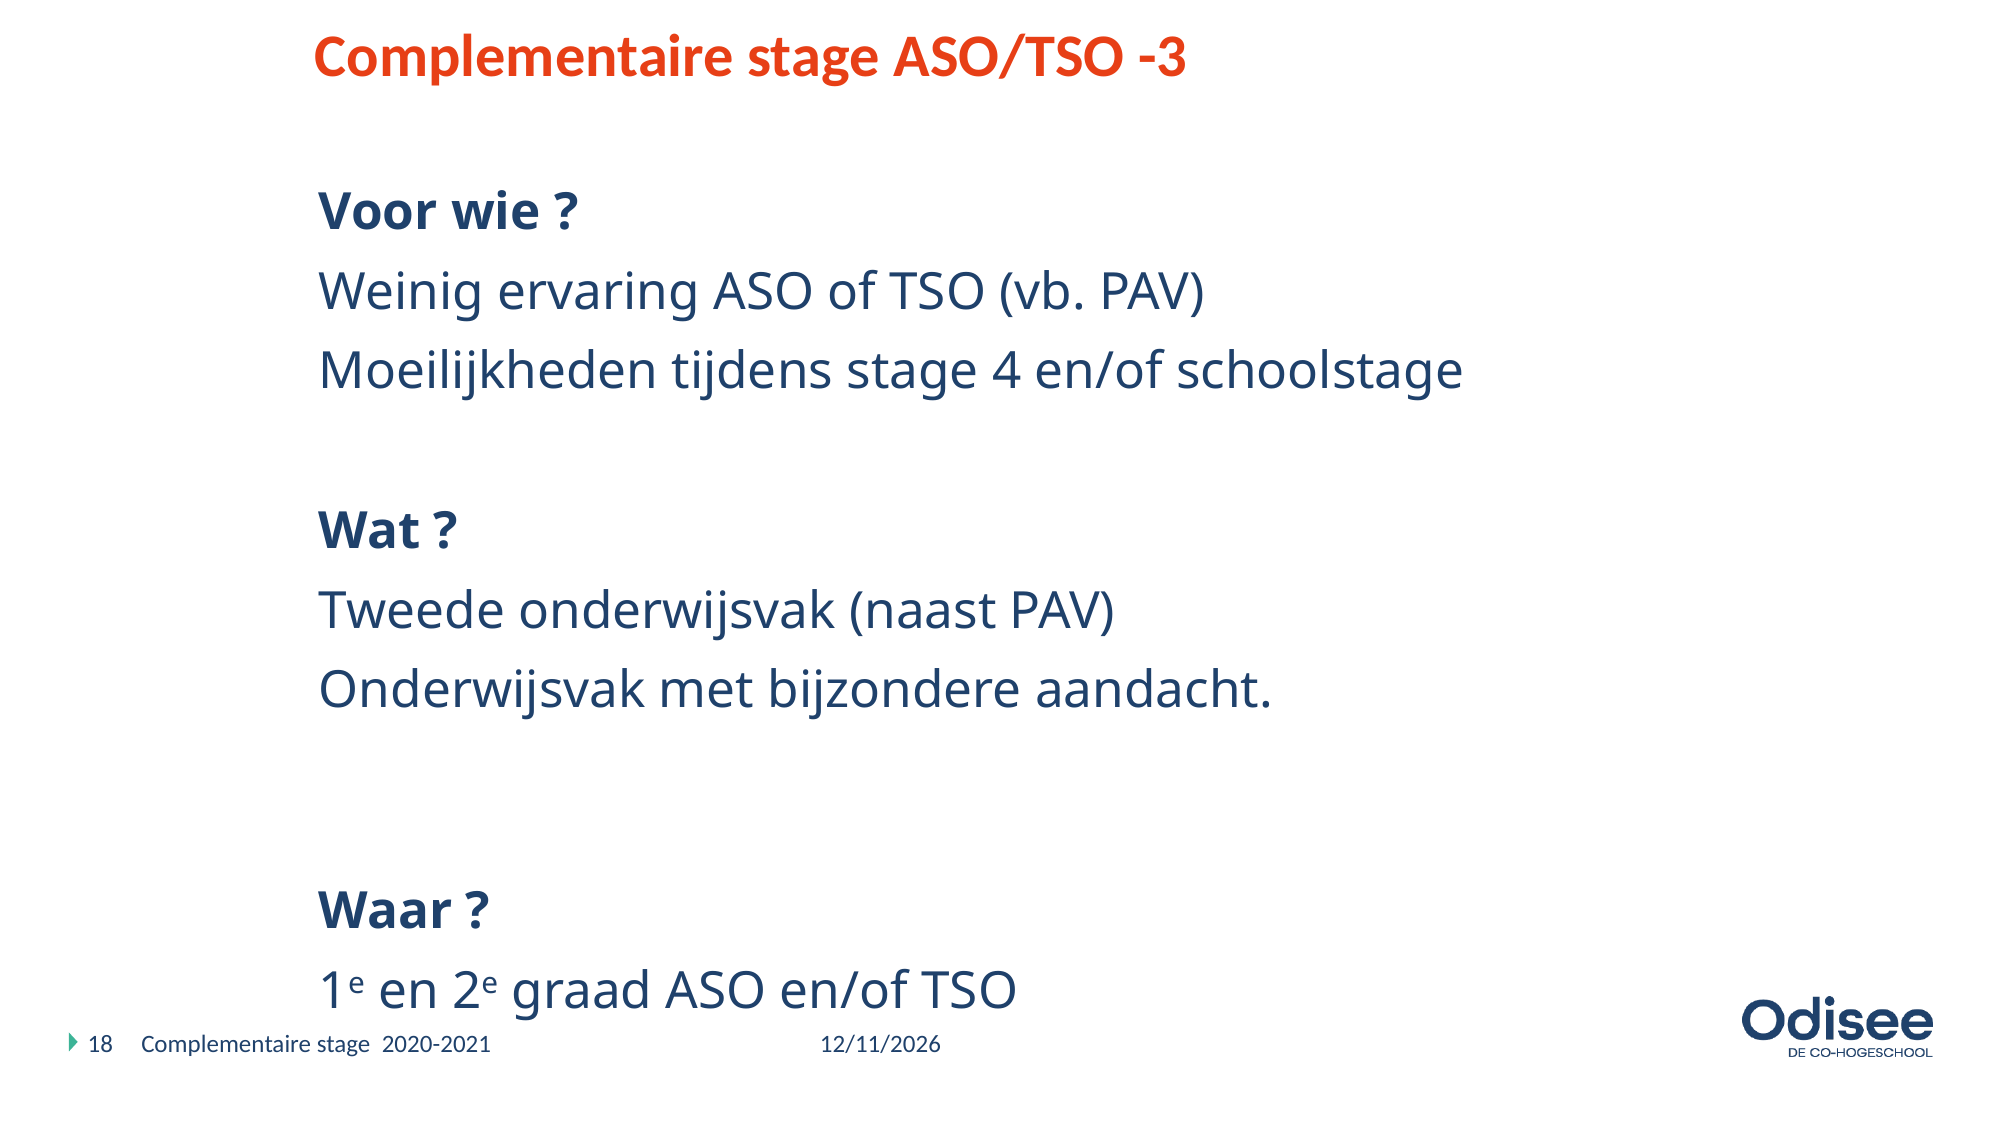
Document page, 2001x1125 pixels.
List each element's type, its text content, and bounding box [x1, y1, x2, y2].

title Complementaire stage ASO/TSO -3 [314, 30, 1750, 218]
footer Complementaire stage 2020-2021 [141, 1027, 817, 1088]
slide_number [819, 1027, 1270, 1088]
picture [1742, 996, 1933, 1057]
list Voor wie ? Weinig ervaring ASO of TSO (vb. PAV) Moeilijkheden tijdens stage 4 en/of schoolstage Wat ? Tweede onderwijsvak (naast PAV) Onderwijsvak met bijzondere aandacht. Waar ? 1e en 2e graad ASO en/of TSO [318, 178, 1725, 1024]
slide_number 18 [87, 1027, 135, 1088]
